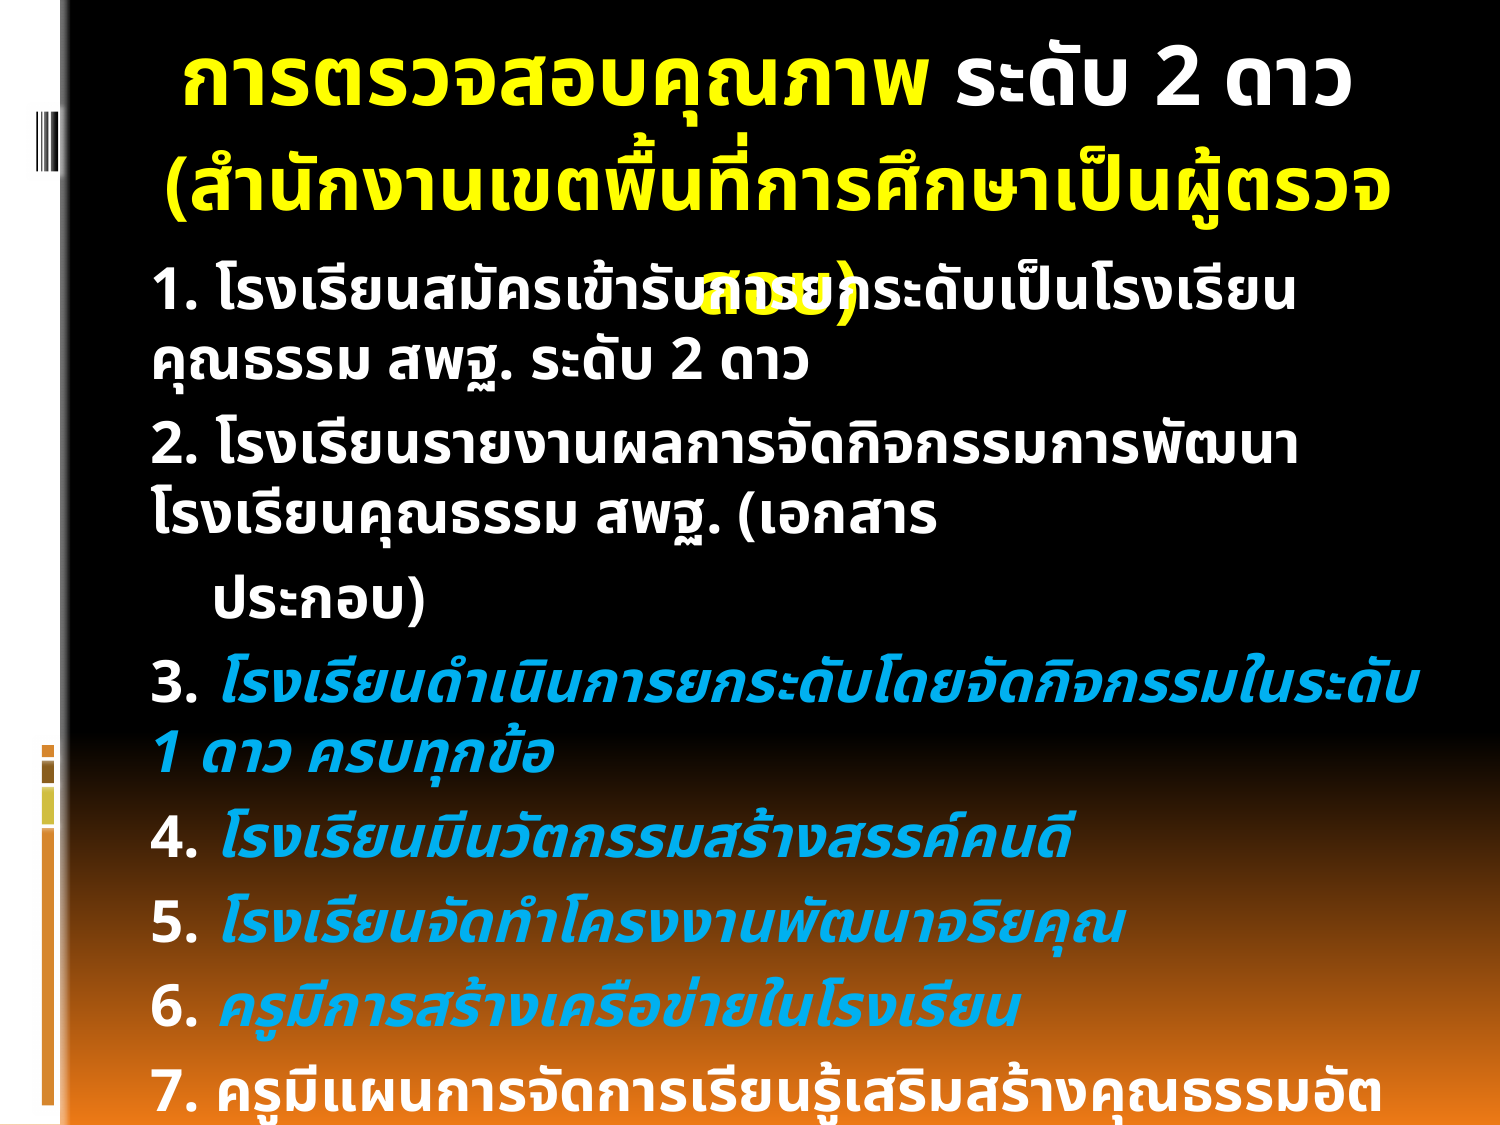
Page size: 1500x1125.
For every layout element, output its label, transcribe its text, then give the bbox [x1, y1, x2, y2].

list 1. โรงเรียนสมัครเข้ารับการยกระดับเป็นโรงเรียนคุณธรรม สพฐ. ระดับ 2 ดาว 2. โรงเรียนรายงานผลการจัดกิจกรรมการพัฒนาโรงเรียนคุณธรรม สพฐ. (เอกสาร ประกอบ) 3. โรงเรียนดำเนินการยกระดับโดยจัดกิจกรรมในระดับ 1 ดาว ครบทุกข้อ 4. โรงเรียนมีนวัตกรรมสร้างสรรค์คนดี 5. โรงเรียนจัดทำโครงงานพัฒนาจริยคุณ 6. ครูมีการสร้างเครือข่ายในโรงเรียน 7. ครูมีแผนการจัดการเรียนรู้เสริมสร้างคุณธรรมอัตลักษณ์หรือตามกรอบแนวคิด โรงเรียนคุณธรรม สพฐ. โดยผ่านโครงงานคุณธรรมและกิจกรรมอื่น ๆ [123, 243, 1471, 1043]
title การตรวจสอบคุณภาพ ระดับ 2 ดาว (สำนักงานเขตพื้นที่การศึกษาเป็นผู้ตรวจสอบ) [135, 0, 1411, 231]
